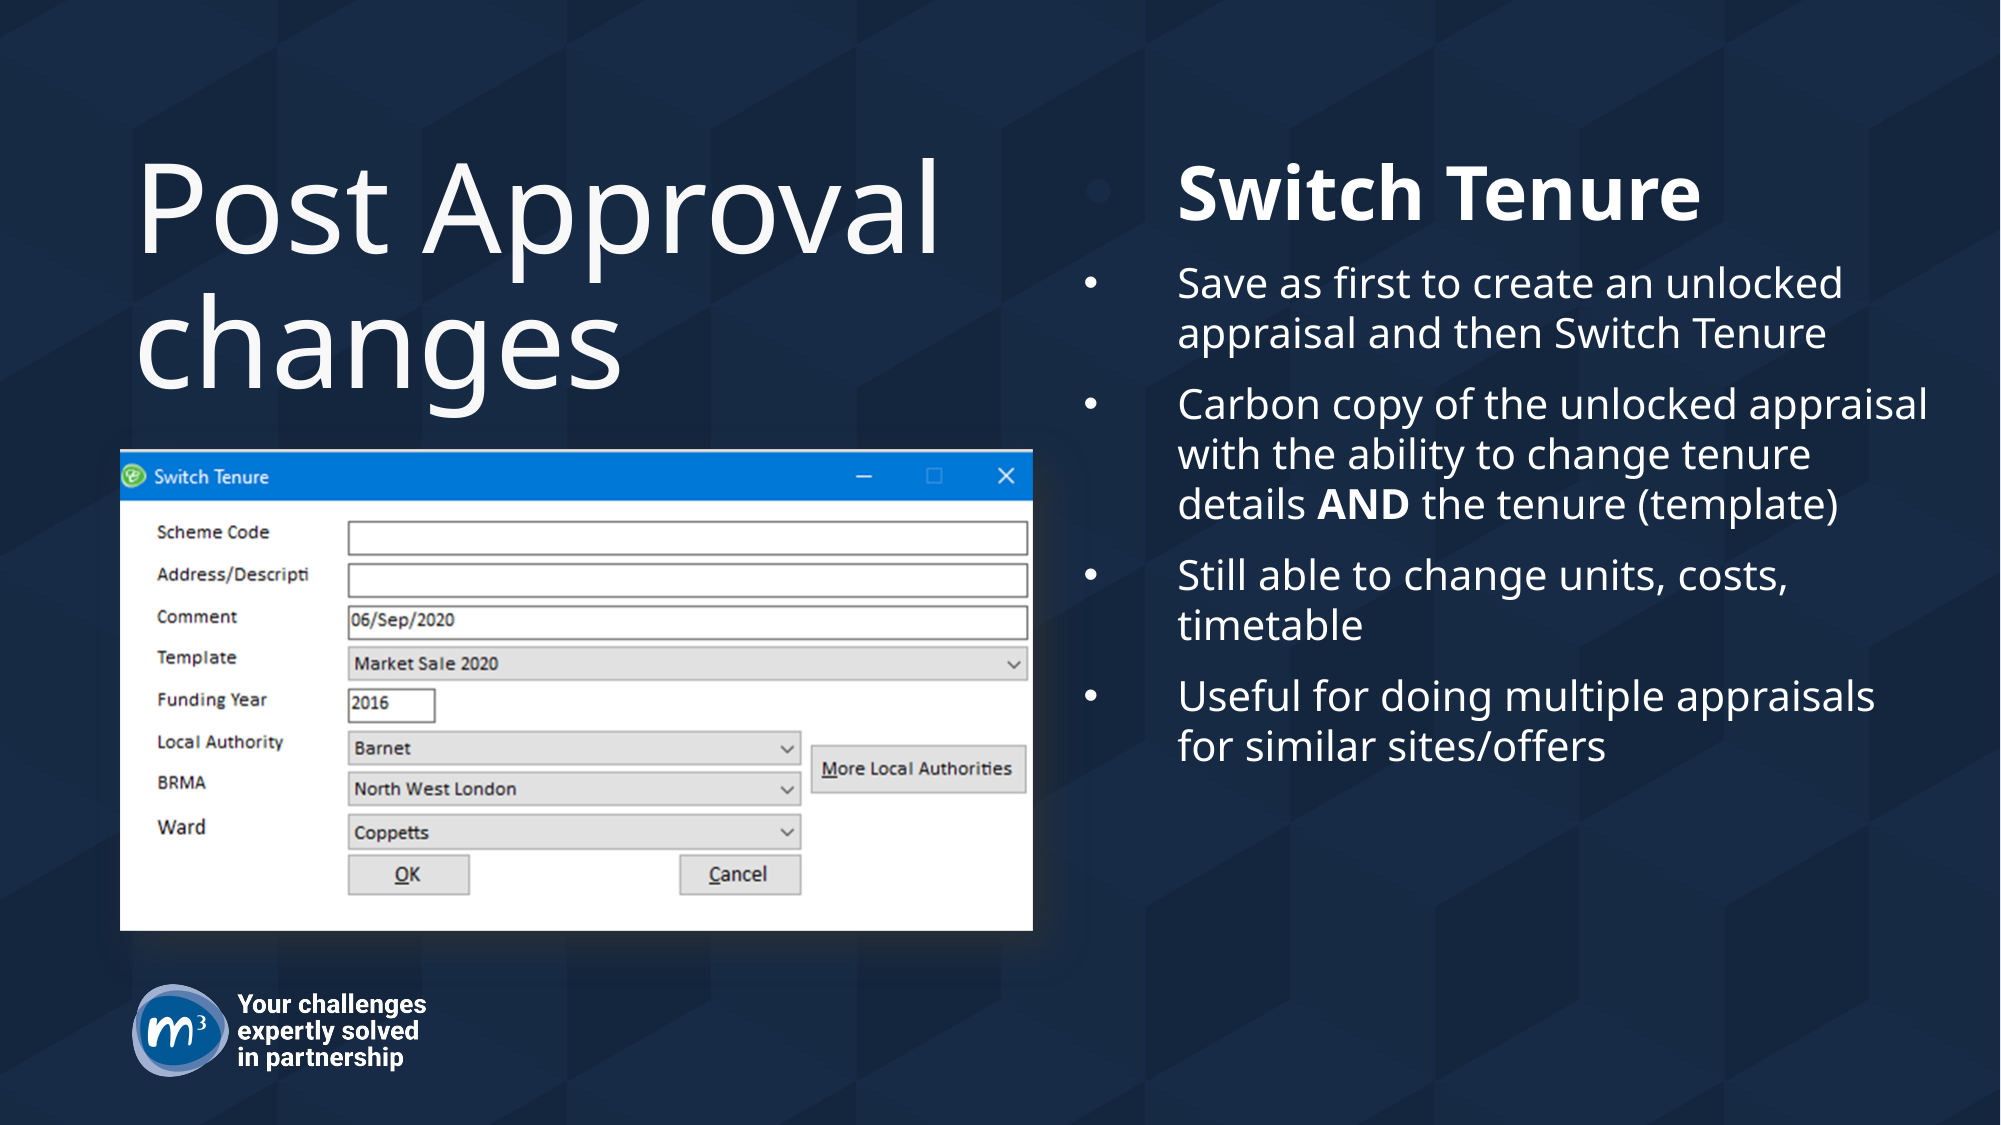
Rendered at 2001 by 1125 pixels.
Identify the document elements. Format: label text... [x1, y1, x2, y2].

picture [0, 0, 2001, 1125]
title Post Approval changes [118, 138, 1030, 417]
list Switch Tenure Save as first to create an unlocked appraisal and then Switch Tenure Carbon copy of the unlocked appraisal with the ability to change tenure details AND the tenure (template) Still able to change units, costs, timetable Useful for doing multiple appraisals for similar sites/offers [1068, 138, 1957, 1077]
